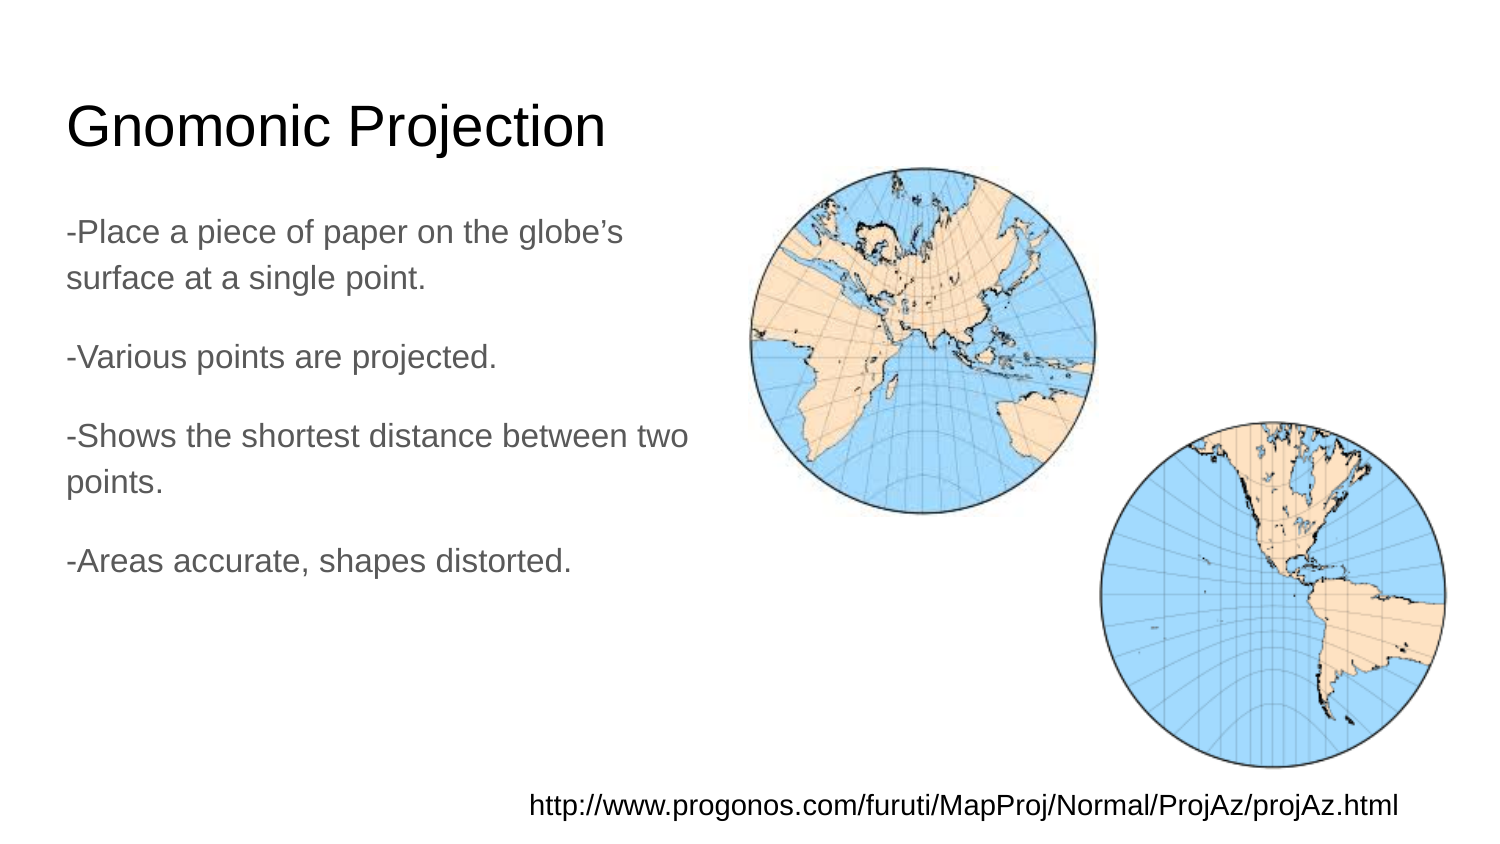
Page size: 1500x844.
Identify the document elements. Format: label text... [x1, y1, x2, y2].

title Gnomonic Projection [51, 72, 1449, 167]
text_box http://www.progonos.com/furuti/MapProj/Normal/ProjAz/projAz.html [514, 771, 1486, 822]
list -Place a piece of paper on the globe’s surface at a single point. -Various points are projected. -Shows the shortest distance between two points. -Areas accurate, shapes distorted. [51, 189, 708, 750]
picture [748, 166, 1450, 771]
